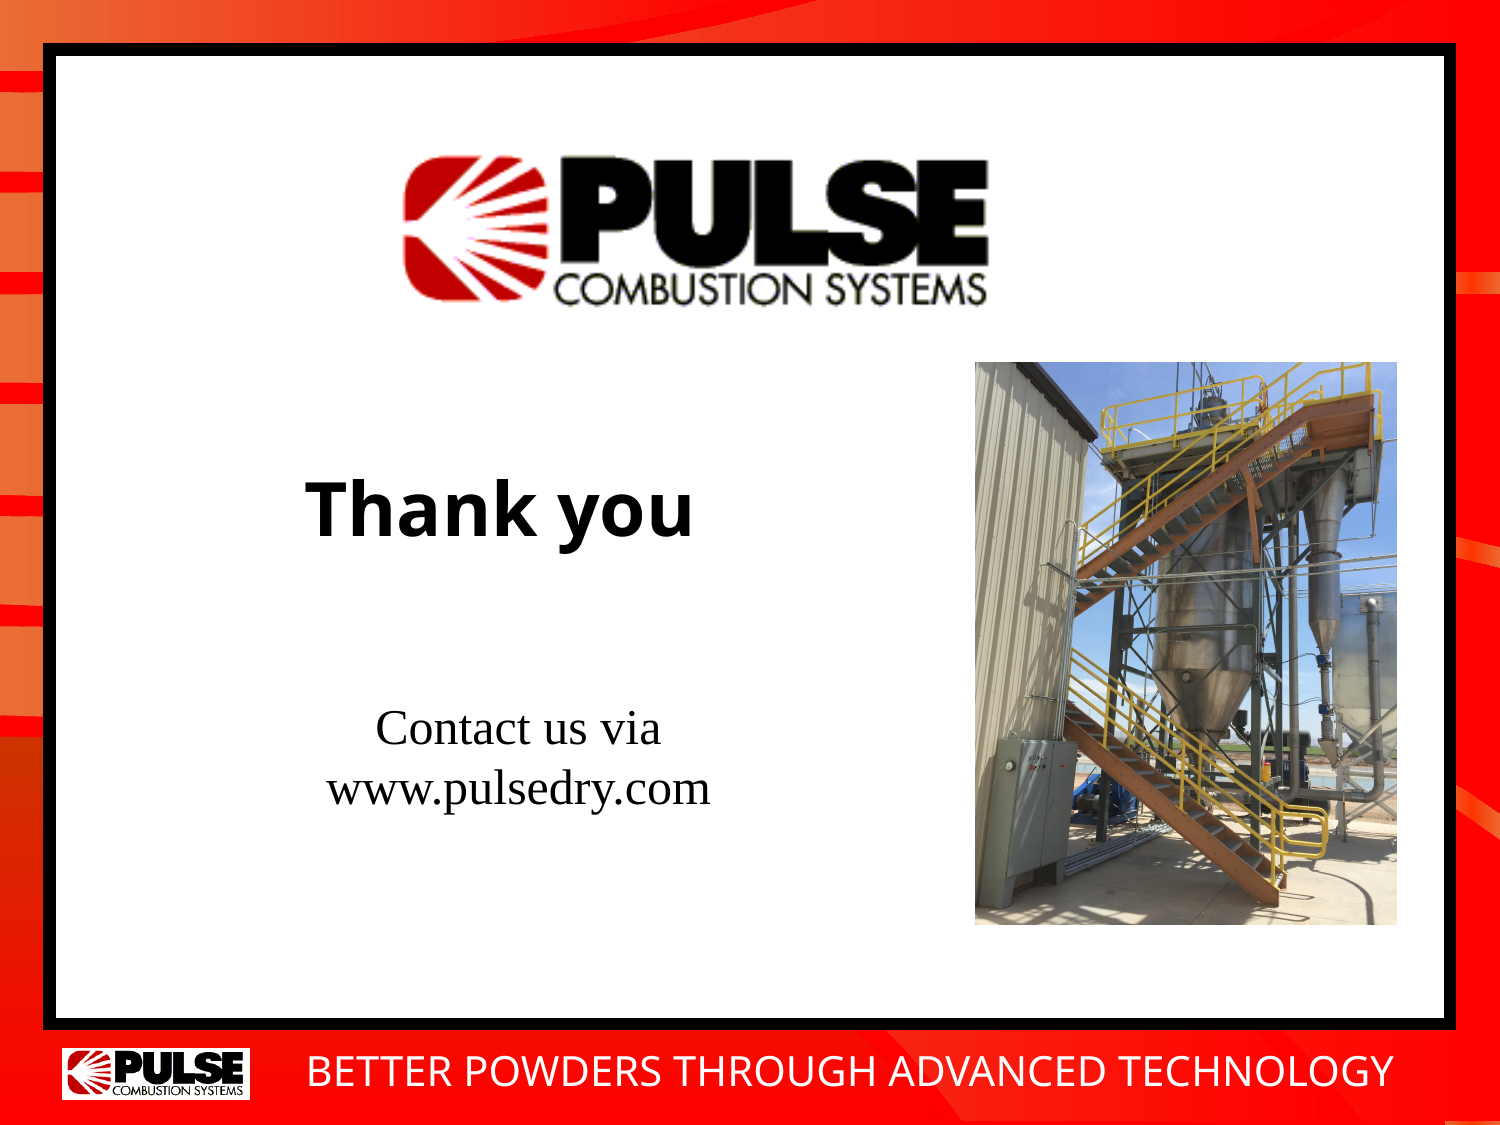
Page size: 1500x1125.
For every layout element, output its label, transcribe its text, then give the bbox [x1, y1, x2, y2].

title Thank you [174, 449, 826, 563]
picture [974, 362, 1398, 926]
picture [62, 1048, 250, 1100]
text_box Contact us via www.pulsedry.com [212, 687, 825, 823]
picture [387, 149, 1013, 322]
